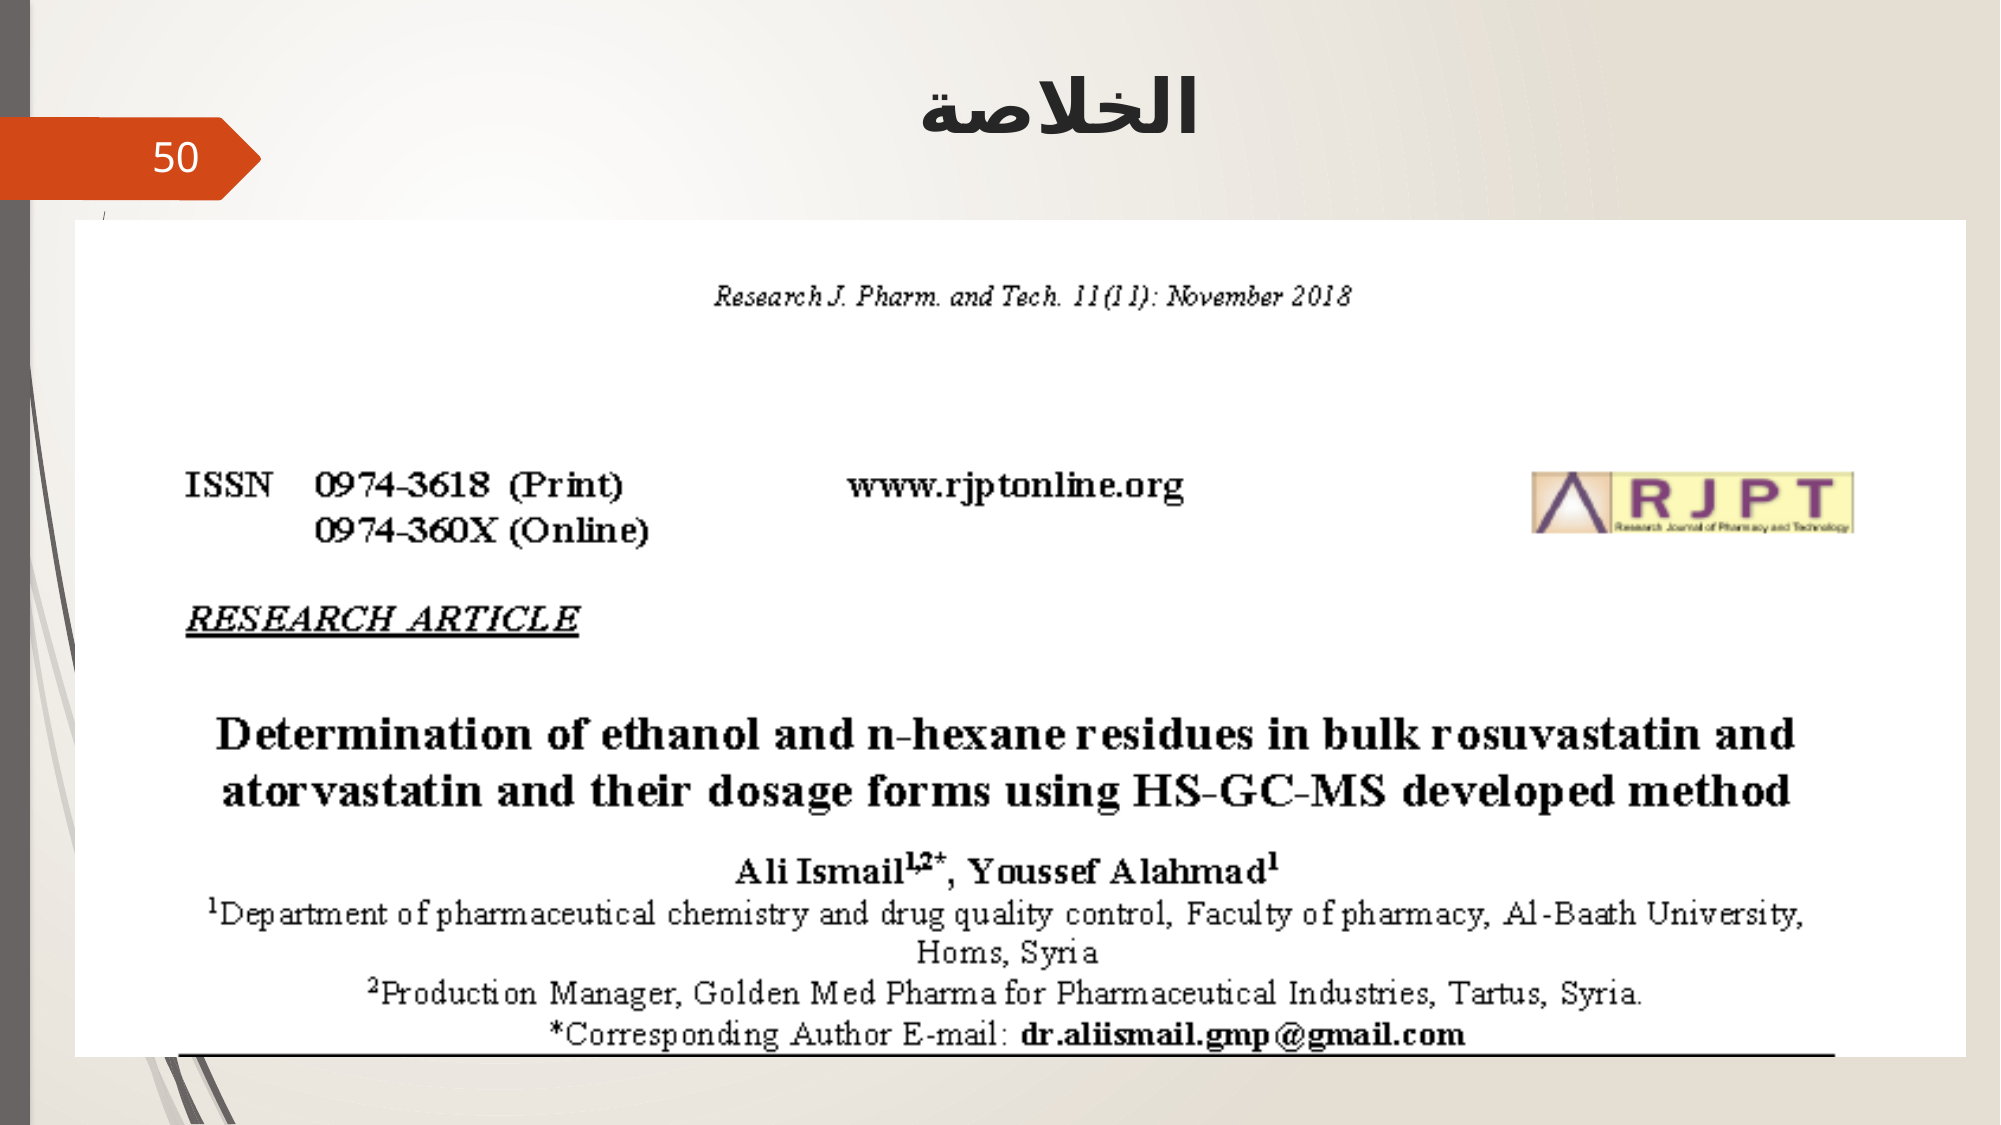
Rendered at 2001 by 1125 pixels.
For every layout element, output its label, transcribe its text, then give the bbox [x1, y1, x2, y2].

slide_number 50 [87, 129, 216, 190]
picture [74, 220, 1966, 1057]
title الخلاصة [655, 51, 1445, 174]
